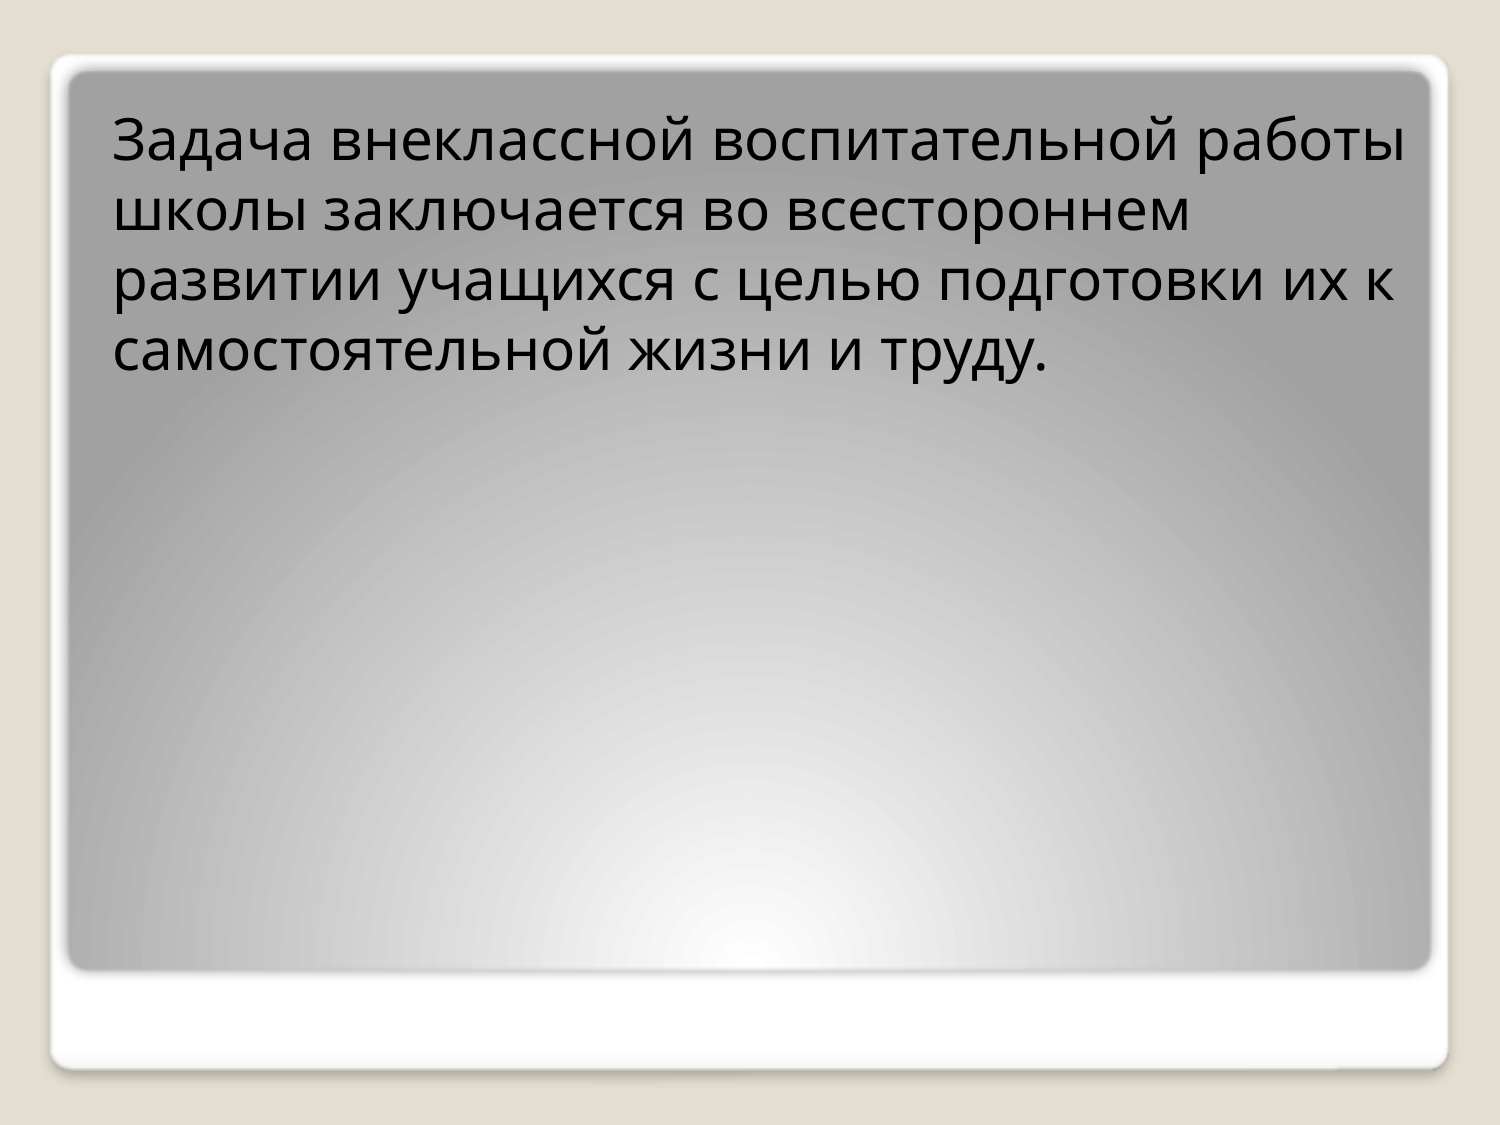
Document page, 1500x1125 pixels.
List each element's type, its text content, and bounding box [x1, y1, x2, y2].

list Задача внеклассной воспитательной работы школы заключается во всестороннем развитии учащихся с целью подготовки их к самостоятельной жизни и труду. [82, 86, 1425, 774]
